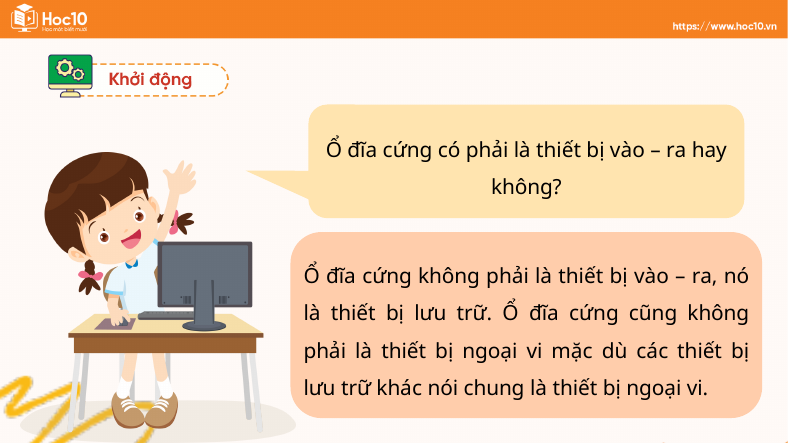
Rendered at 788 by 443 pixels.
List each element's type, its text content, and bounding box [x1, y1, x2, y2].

text_box Ổ đĩa cứng không phải là thiết bị vào – ra, nó là thiết bị lưu trữ. Ổ đĩa cứng cũng không phải là thiết bị ngoại vi mặc dù các thiết bị lưu trữ khác nói chung là thiết bị ngoại vi. [300, 232, 763, 419]
text_box Ổ đĩa cứng có phải là thiết bị vào – ra hay không? [300, 104, 745, 219]
picture [0, 0, 788, 443]
